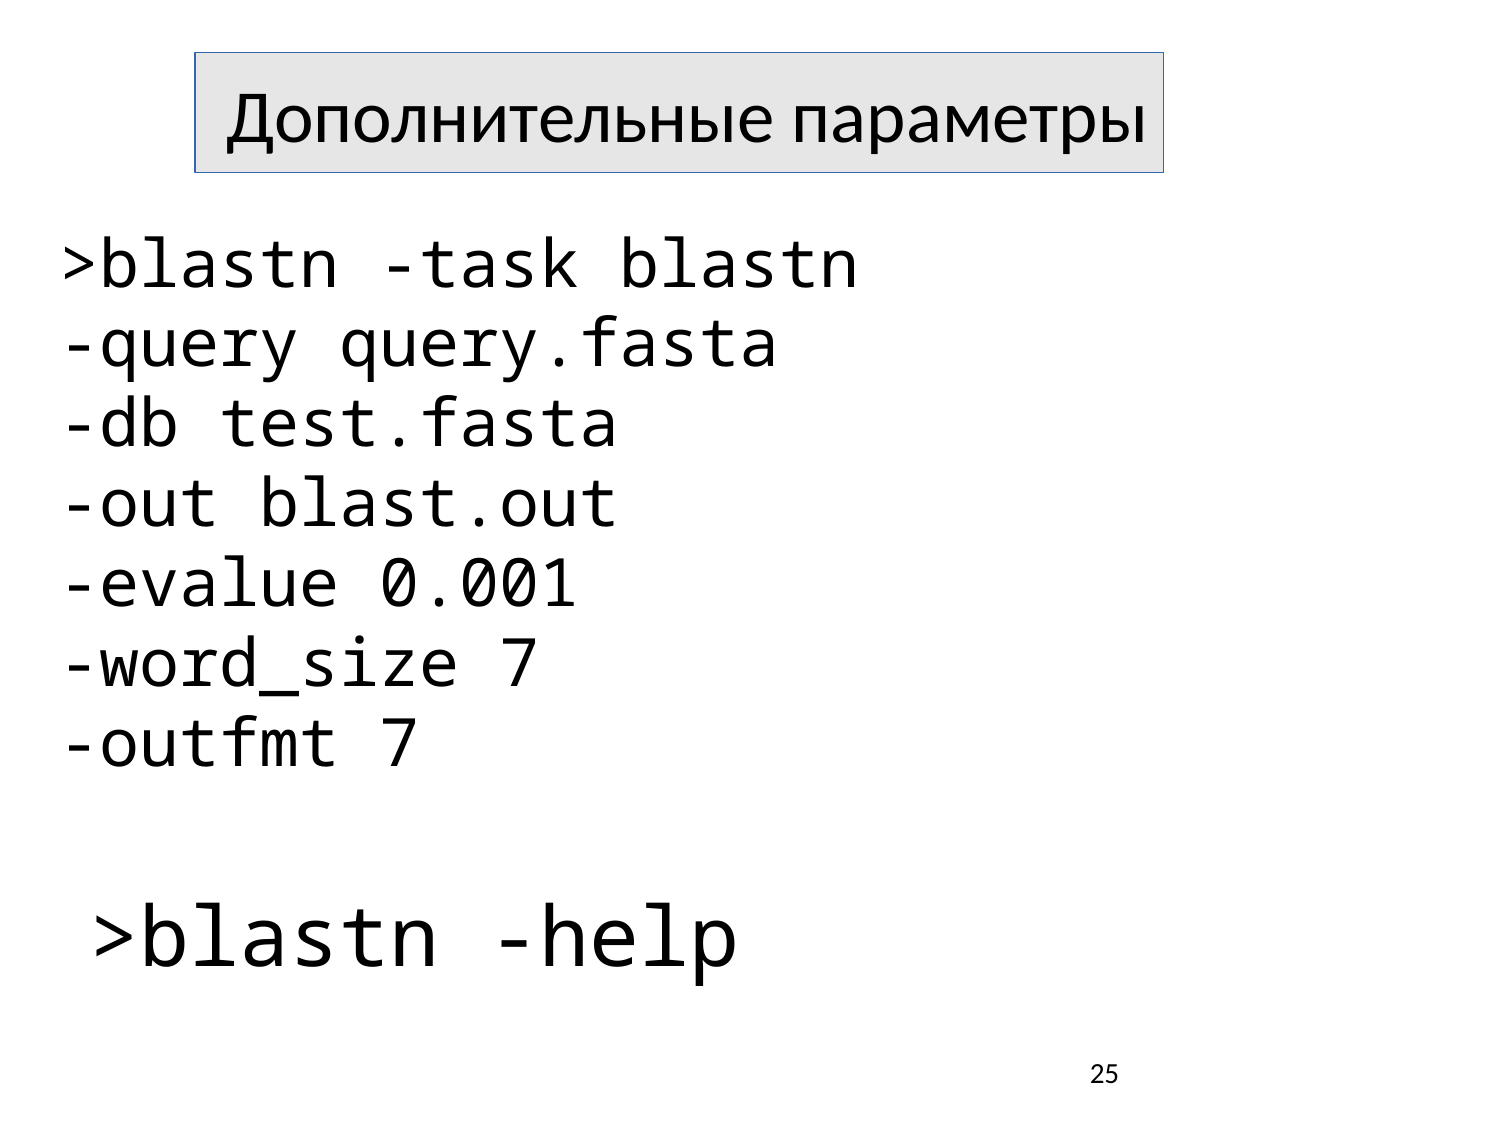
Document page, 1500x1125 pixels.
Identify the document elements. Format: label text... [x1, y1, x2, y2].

text_box Дополнительные параметры [195, 52, 1164, 173]
text_box [29, 188, 1451, 1083]
slide_number 25 [1074, 1041, 1425, 1103]
text_box >blastn -task blastn -query query.fasta -db test.fasta -out blast.out -evalue 0.001 -word_size 7 -outfmt 7 [45, 212, 1470, 728]
text_box >blastn -help [74, 875, 900, 991]
